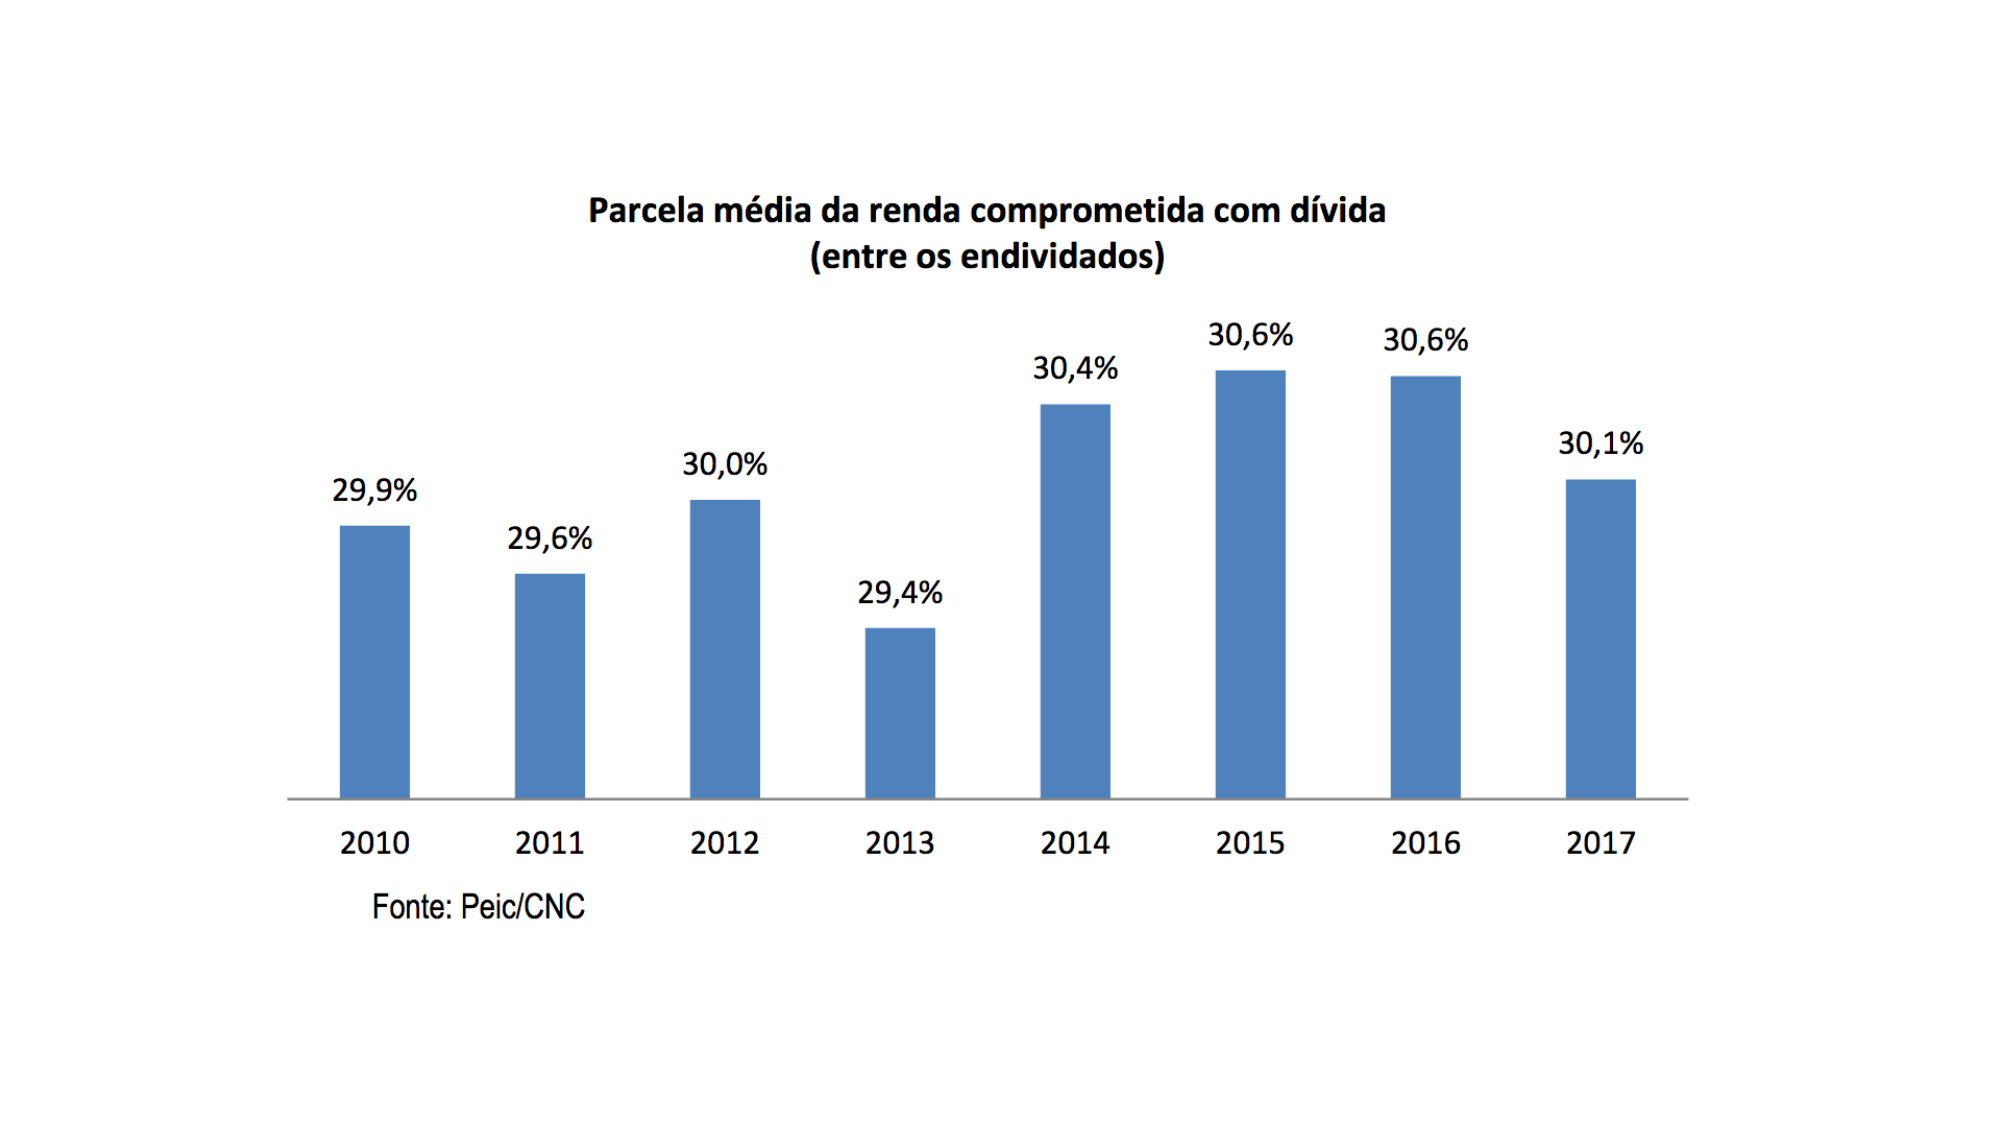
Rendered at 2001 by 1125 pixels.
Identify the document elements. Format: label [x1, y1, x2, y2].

picture [241, 147, 1759, 978]
